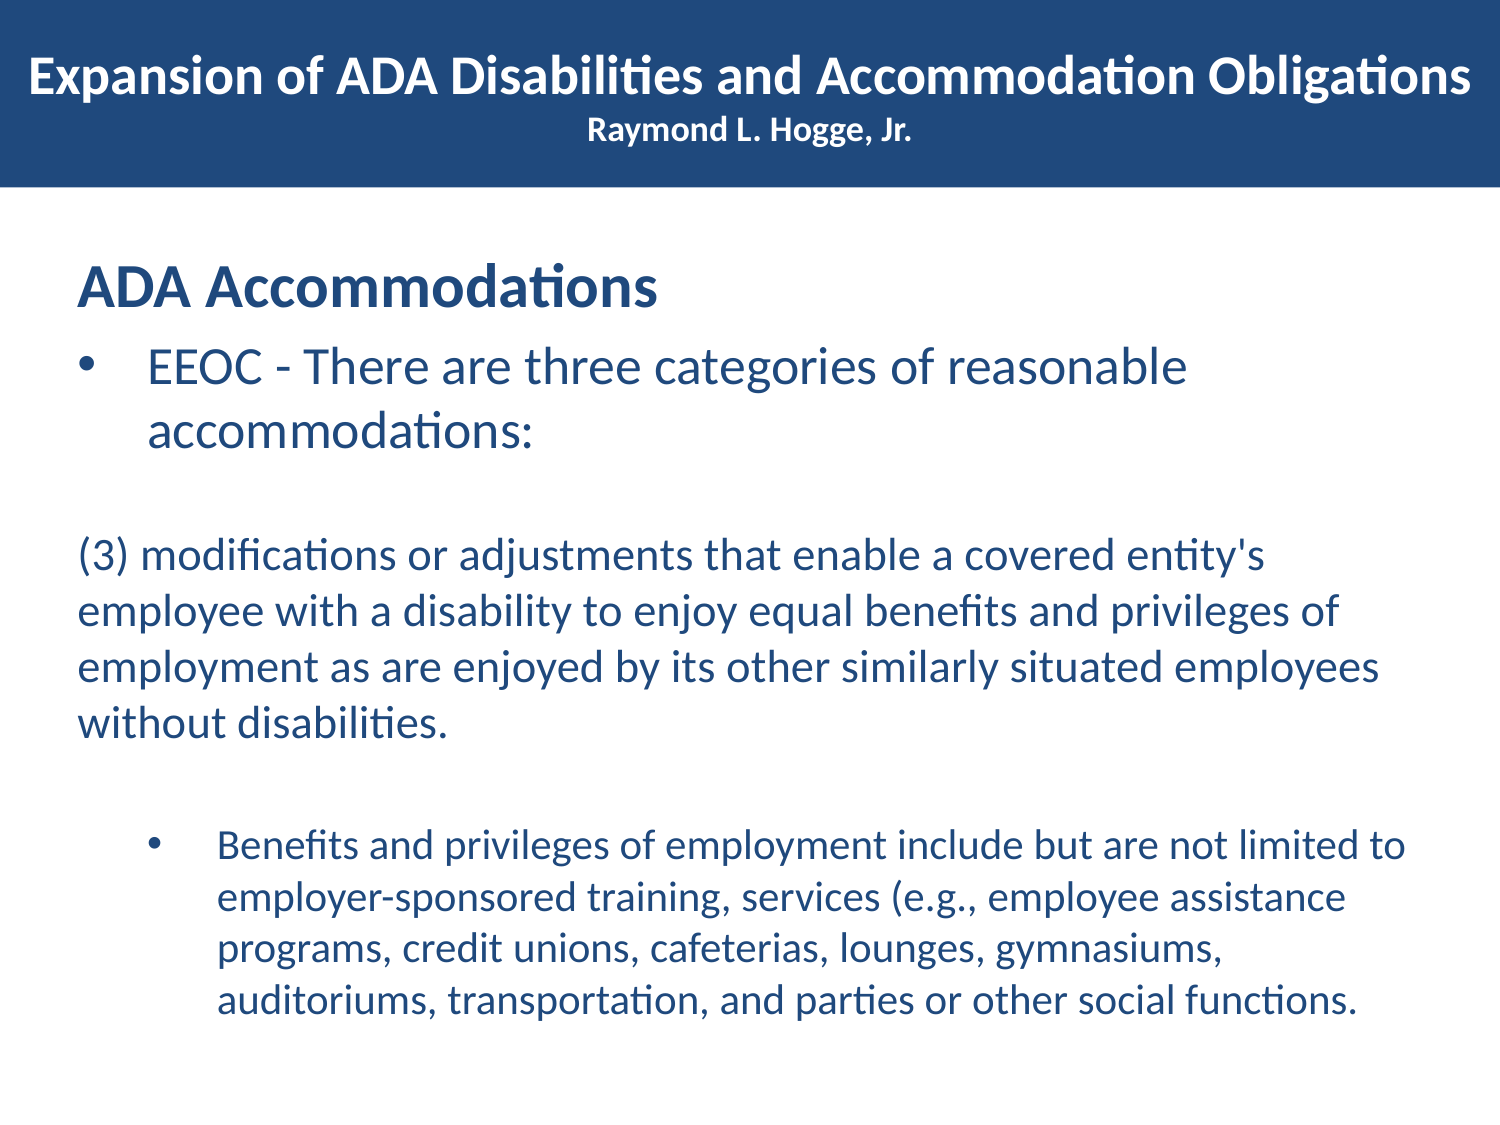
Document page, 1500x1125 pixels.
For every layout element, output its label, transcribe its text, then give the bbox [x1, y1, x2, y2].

title Expansion of ADA Disabilities and Accommodation Obligations Raymond L. Hogge, Jr. [0, 0, 1500, 188]
subtitle ADA Accommodations EEOC - There are three categories of reasonable accommodations: (3) modifications or adjustments that enable a covered entity's employee with a disability to enjoy equal benefits and privileges of employment as are enjoyed by its other similarly situated employees without disabilities. Benefits and privileges of employment include but are not limited to employer-sponsored training, services (e.g., employee assistance programs, credit unions, cafeterias, lounges, gymnasiums, auditoriums, transportation, and parties or other social functions. [62, 237, 1438, 1075]
